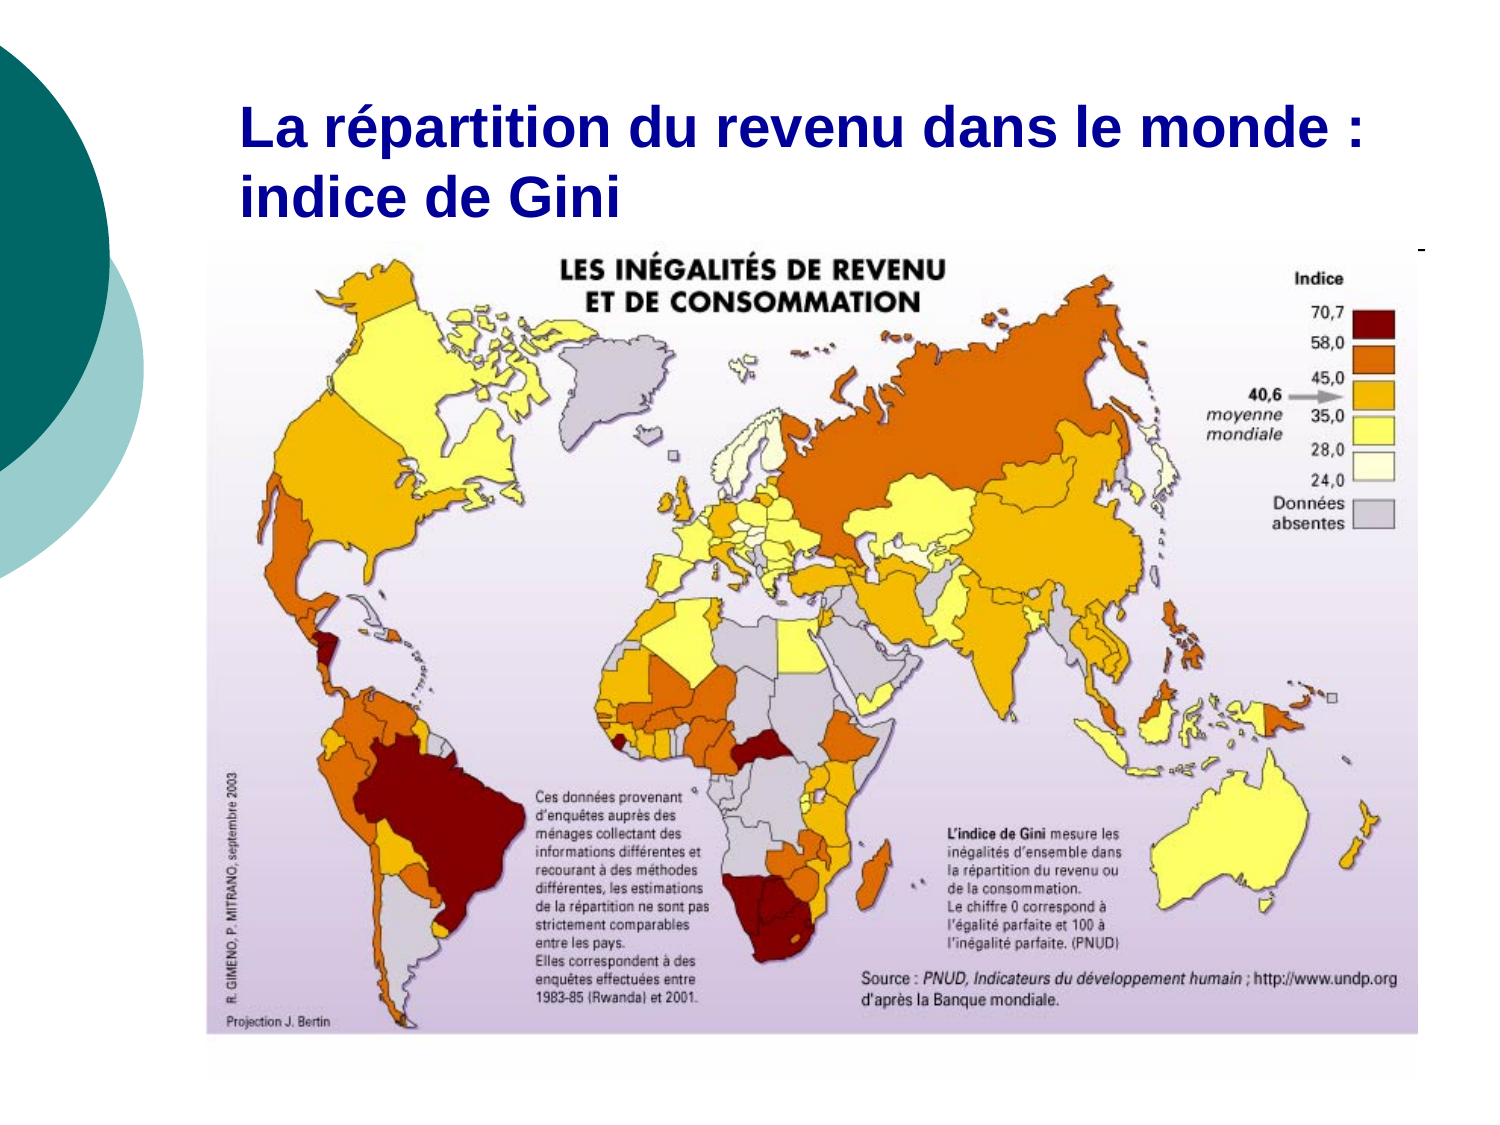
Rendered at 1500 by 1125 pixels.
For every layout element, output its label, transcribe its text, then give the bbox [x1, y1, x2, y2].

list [206, 241, 1419, 1080]
title La répartition du revenu dans le monde : indice de Gini [224, 49, 1425, 238]
